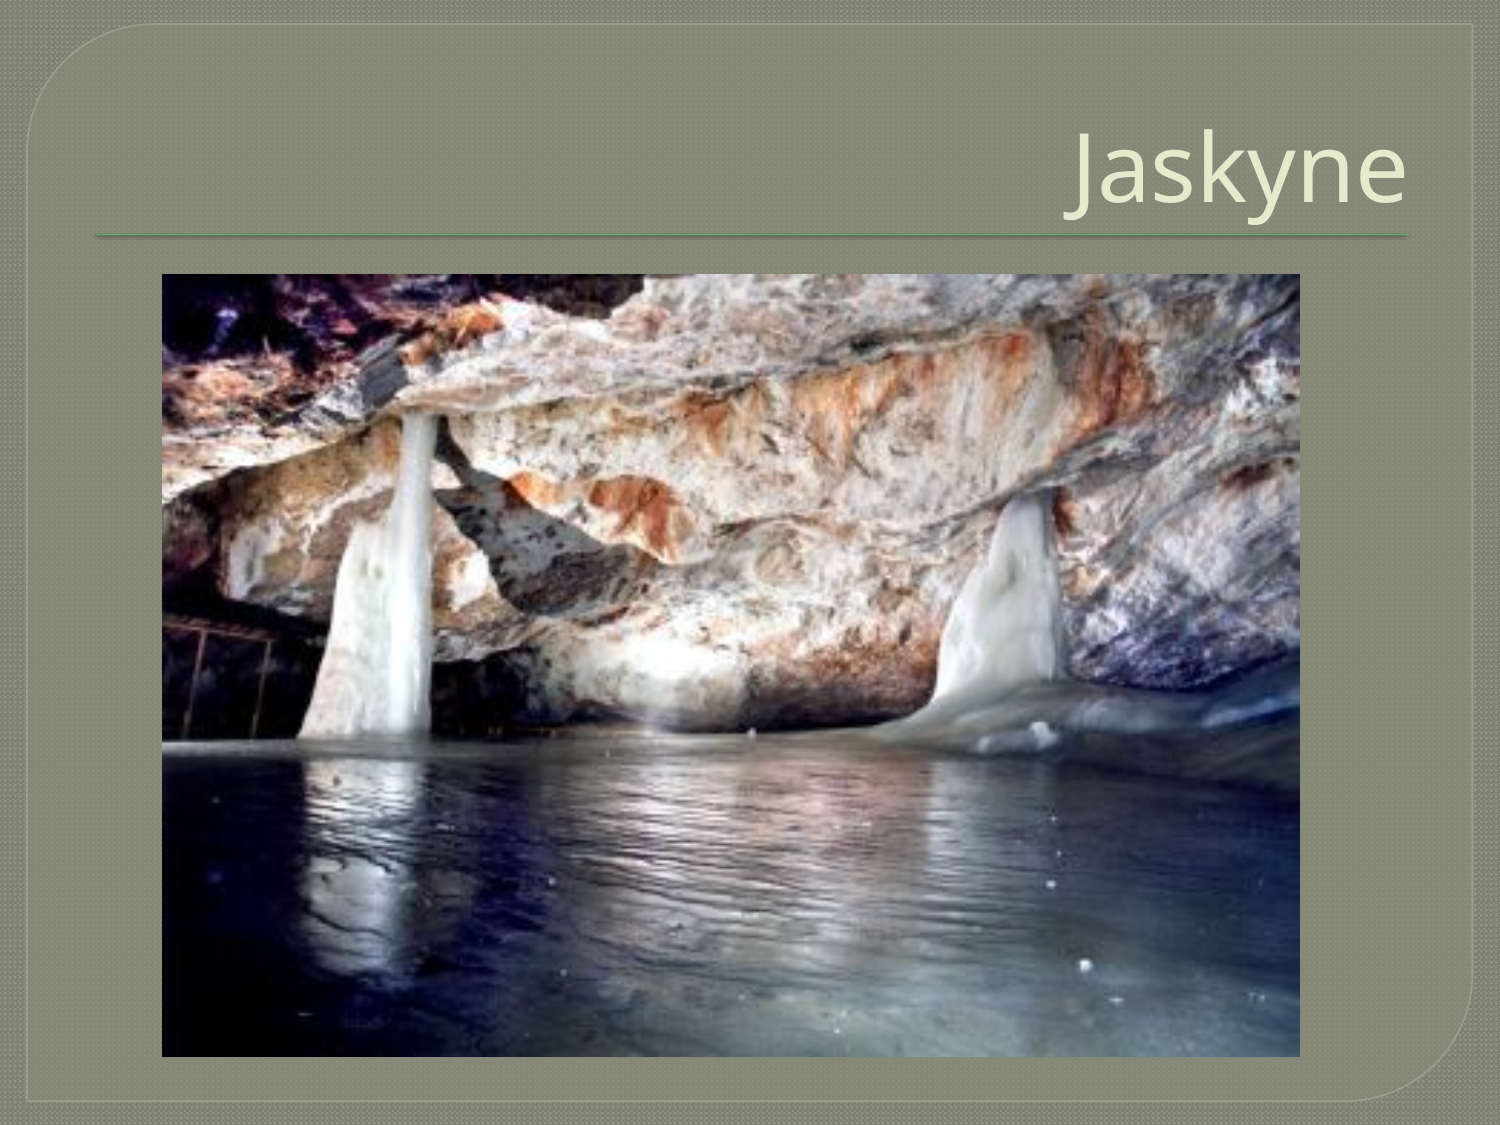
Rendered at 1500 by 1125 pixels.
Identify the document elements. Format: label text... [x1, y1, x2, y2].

picture [162, 274, 1301, 1057]
title Jaskyne [75, 41, 1425, 230]
